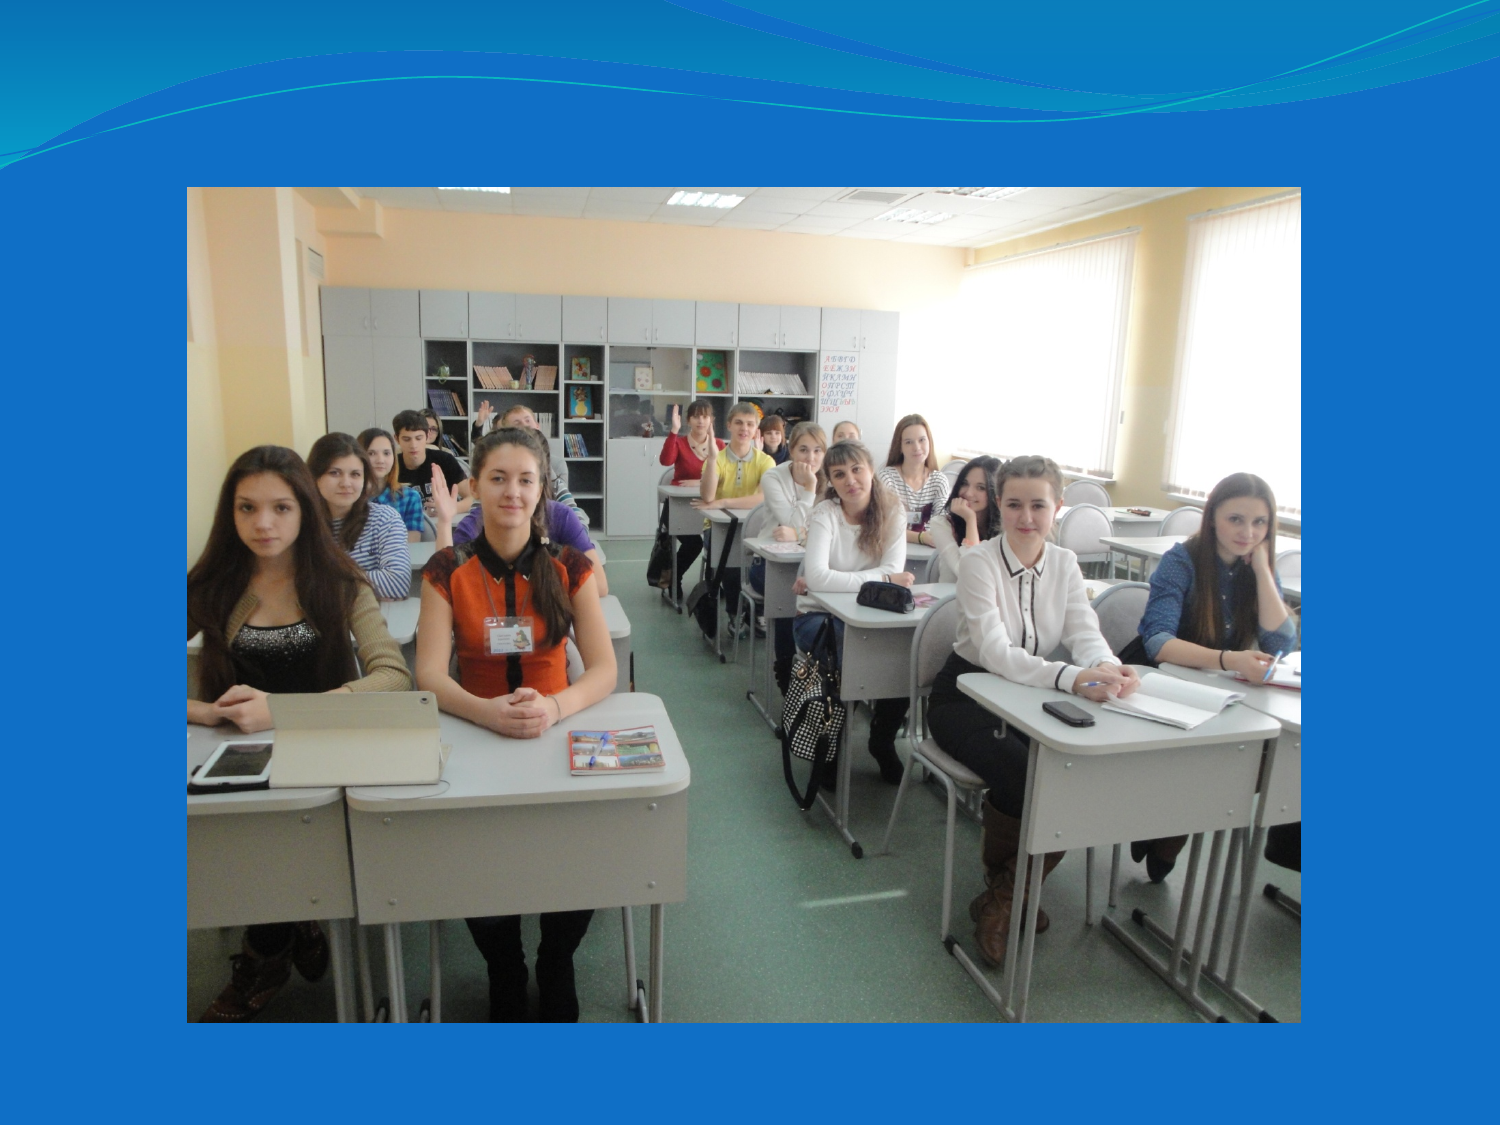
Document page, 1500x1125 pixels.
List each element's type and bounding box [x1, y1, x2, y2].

picture [187, 187, 1301, 1023]
